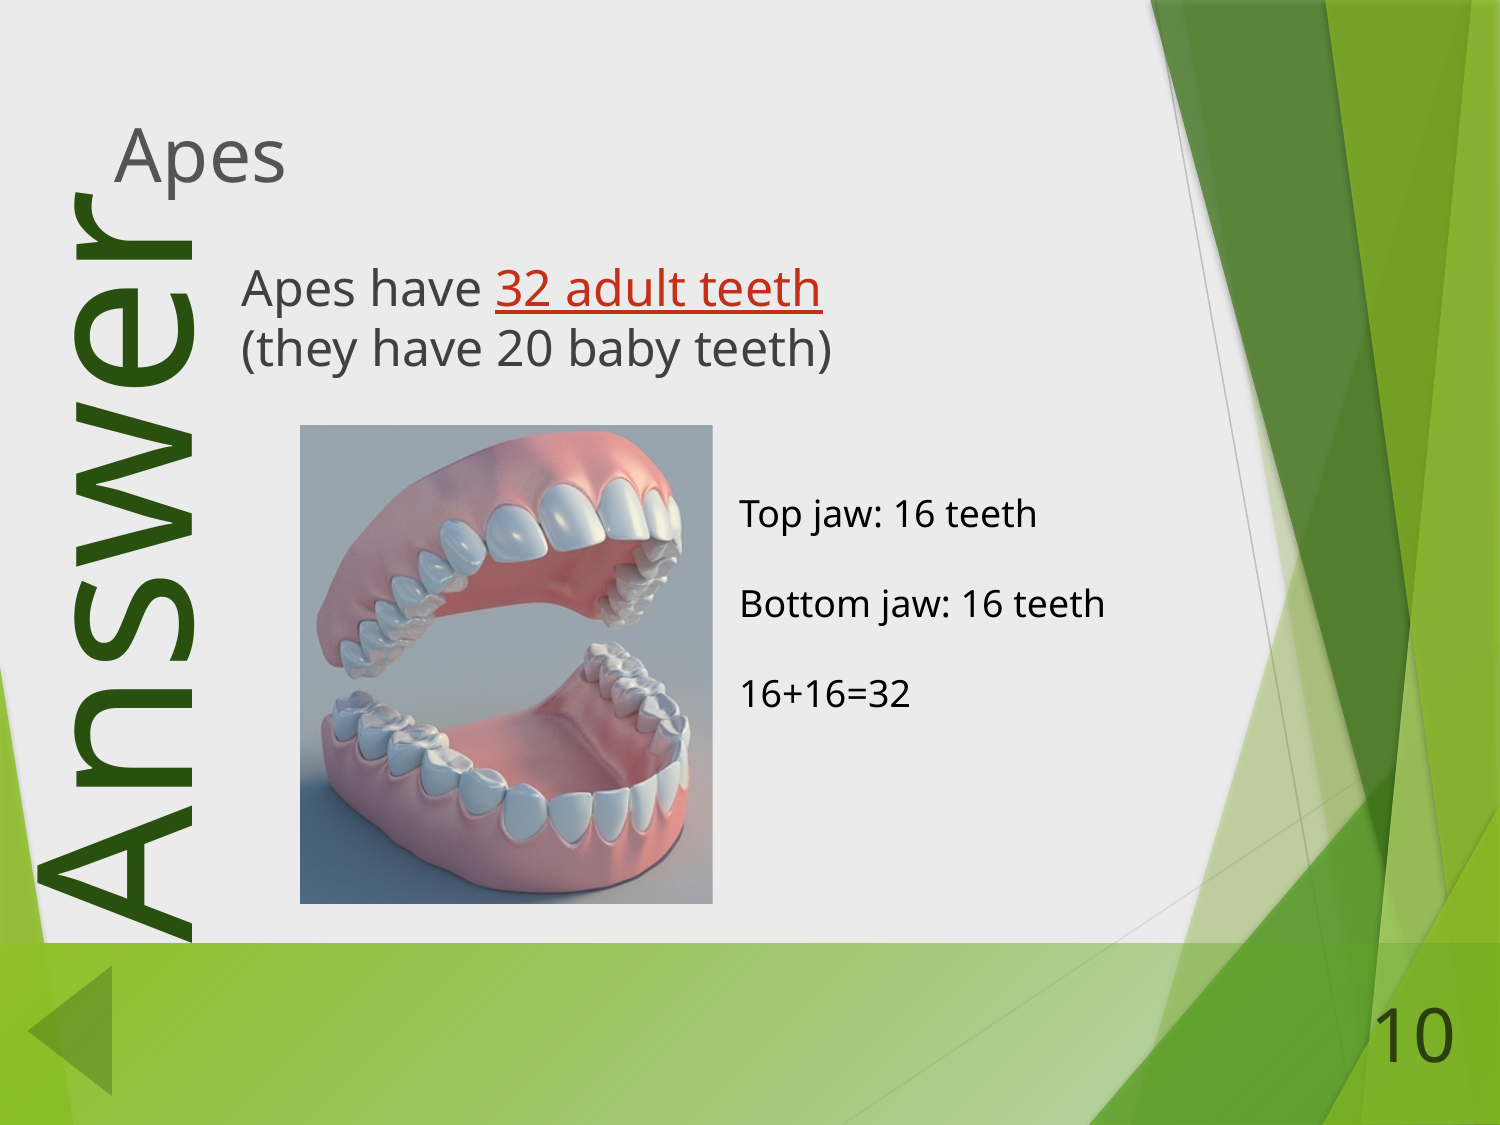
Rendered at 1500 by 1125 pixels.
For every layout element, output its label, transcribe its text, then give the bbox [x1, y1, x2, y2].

list Apes have 32 adult teeth (they have 20 baby teeth) [226, 248, 1320, 636]
picture [299, 424, 714, 905]
text_box Top jaw: 16 teeth Bottom jaw: 16 teeth 16+16=32 [724, 483, 1122, 723]
list 10 [1120, 967, 1472, 1097]
title Apes [99, 99, 1142, 220]
